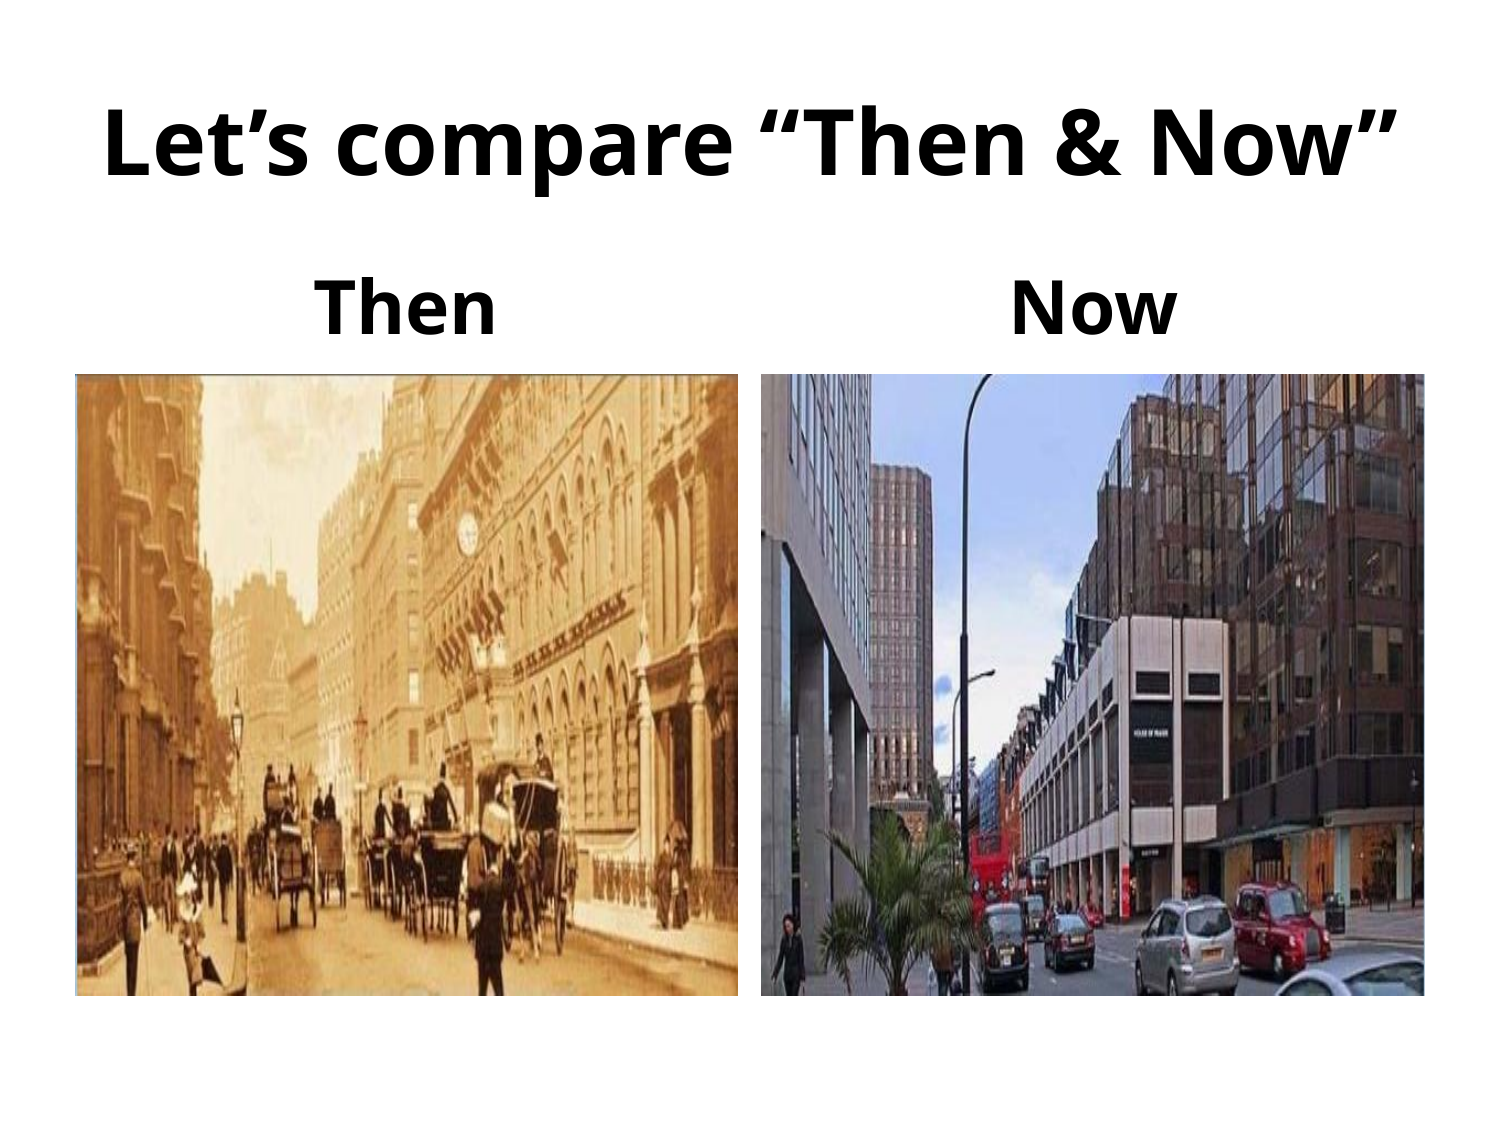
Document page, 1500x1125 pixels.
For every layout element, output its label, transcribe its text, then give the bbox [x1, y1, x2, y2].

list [74, 374, 738, 997]
title Let’s compare “Then & Now” [75, 45, 1425, 233]
list Then [75, 251, 738, 357]
list Now [761, 251, 1425, 357]
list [761, 374, 1426, 997]
